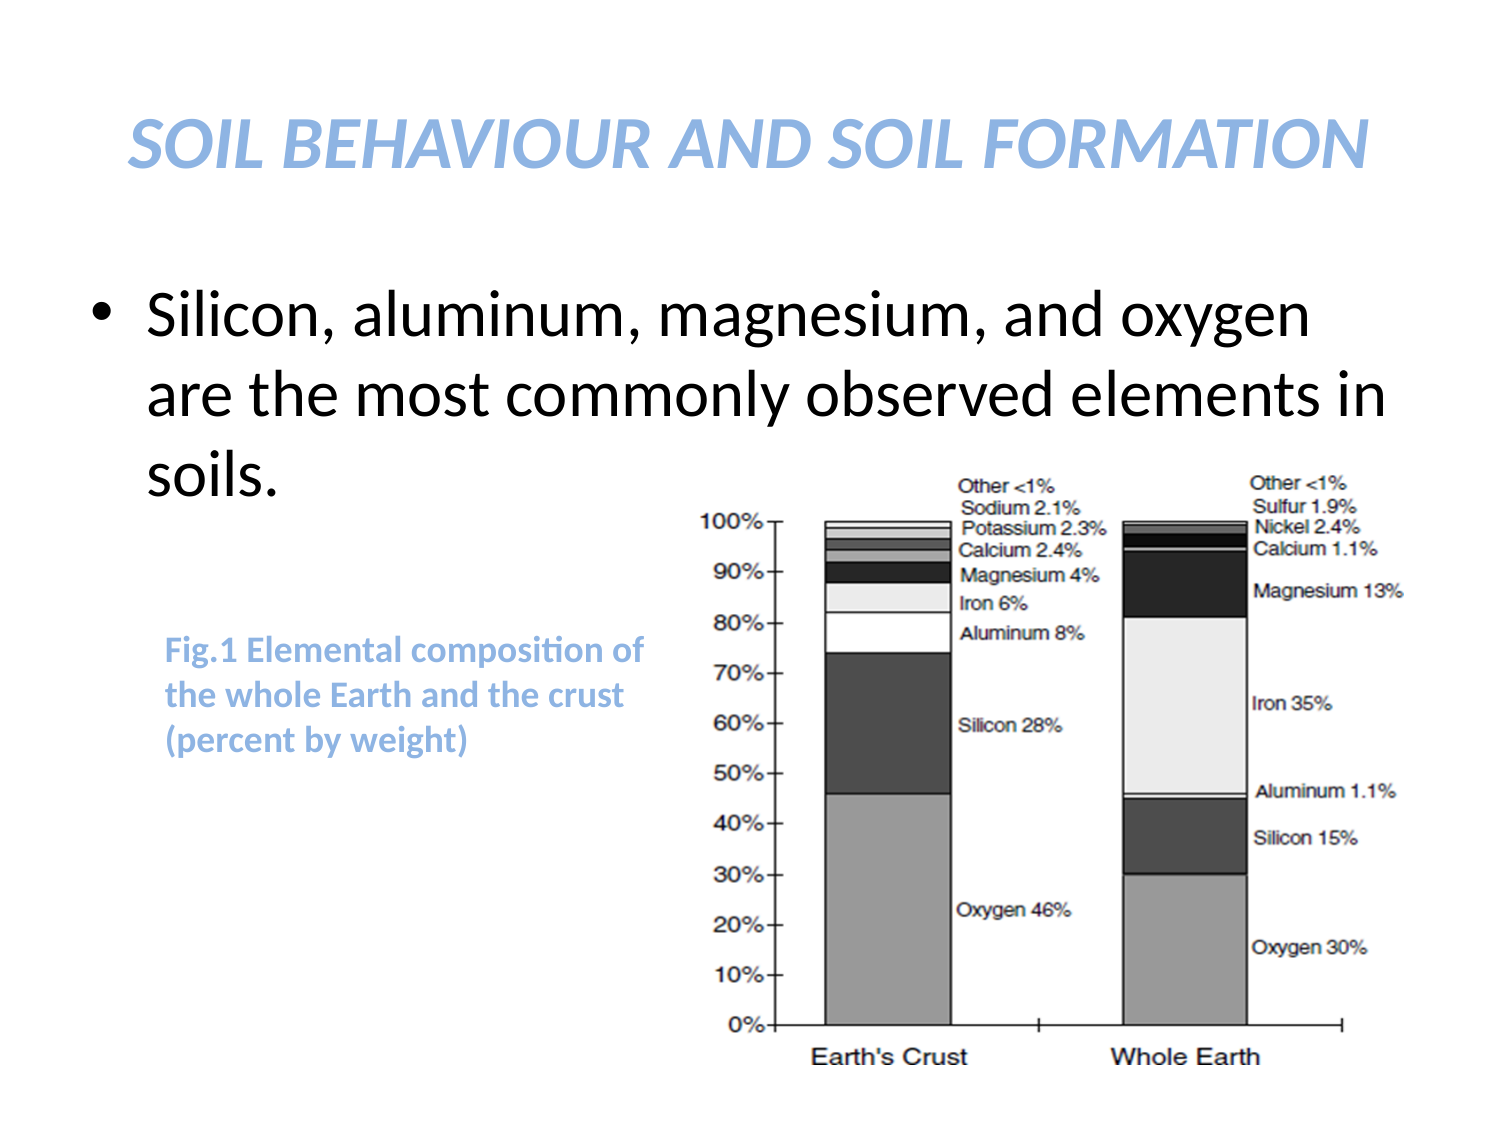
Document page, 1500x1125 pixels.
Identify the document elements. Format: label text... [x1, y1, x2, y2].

picture [699, 474, 1404, 1065]
title SOIL BEHAVIOUR AND SOIL FORMATION [75, 45, 1425, 233]
text_box Fig.1 Elemental composition of the whole Earth and the crust (percent by weight) [149, 617, 663, 768]
list Silicon, aluminum, magnesium, and oxygen are the most commonly observed elements in soils. [75, 262, 1425, 1005]
